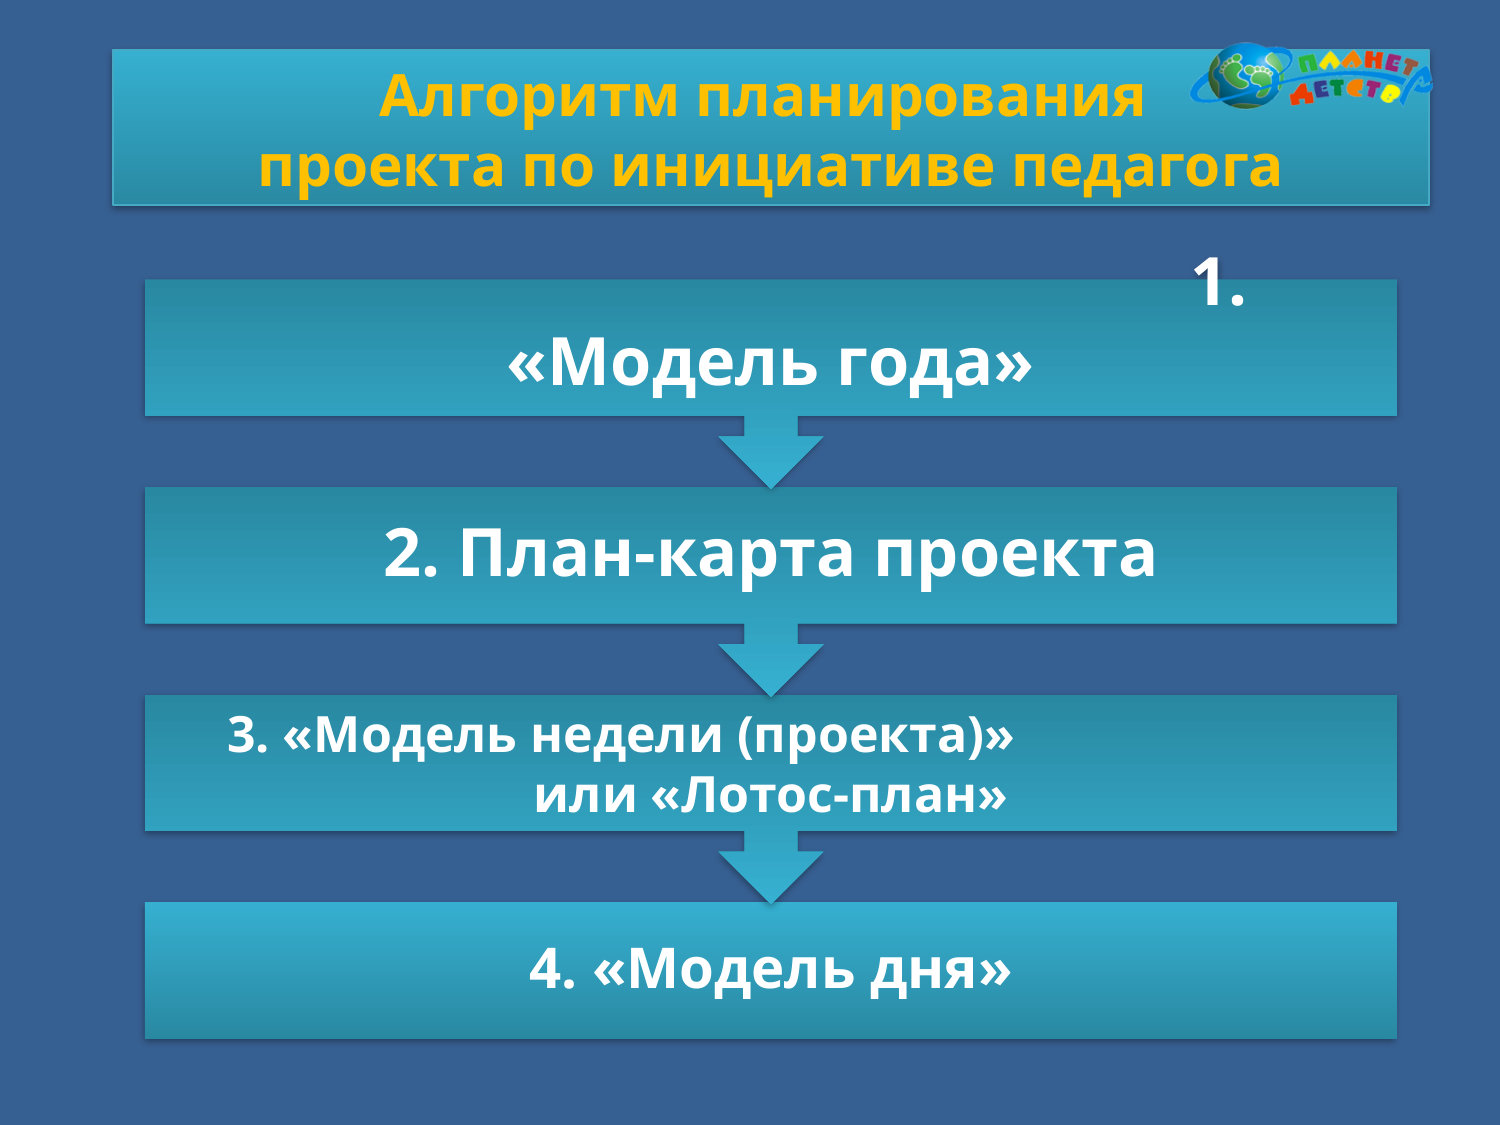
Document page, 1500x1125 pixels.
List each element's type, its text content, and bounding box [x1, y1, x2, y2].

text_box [144, 278, 1398, 1039]
picture [1189, 33, 1433, 140]
text_box Алгоритм планирования проекта по инициативе педагога [112, 49, 1430, 206]
